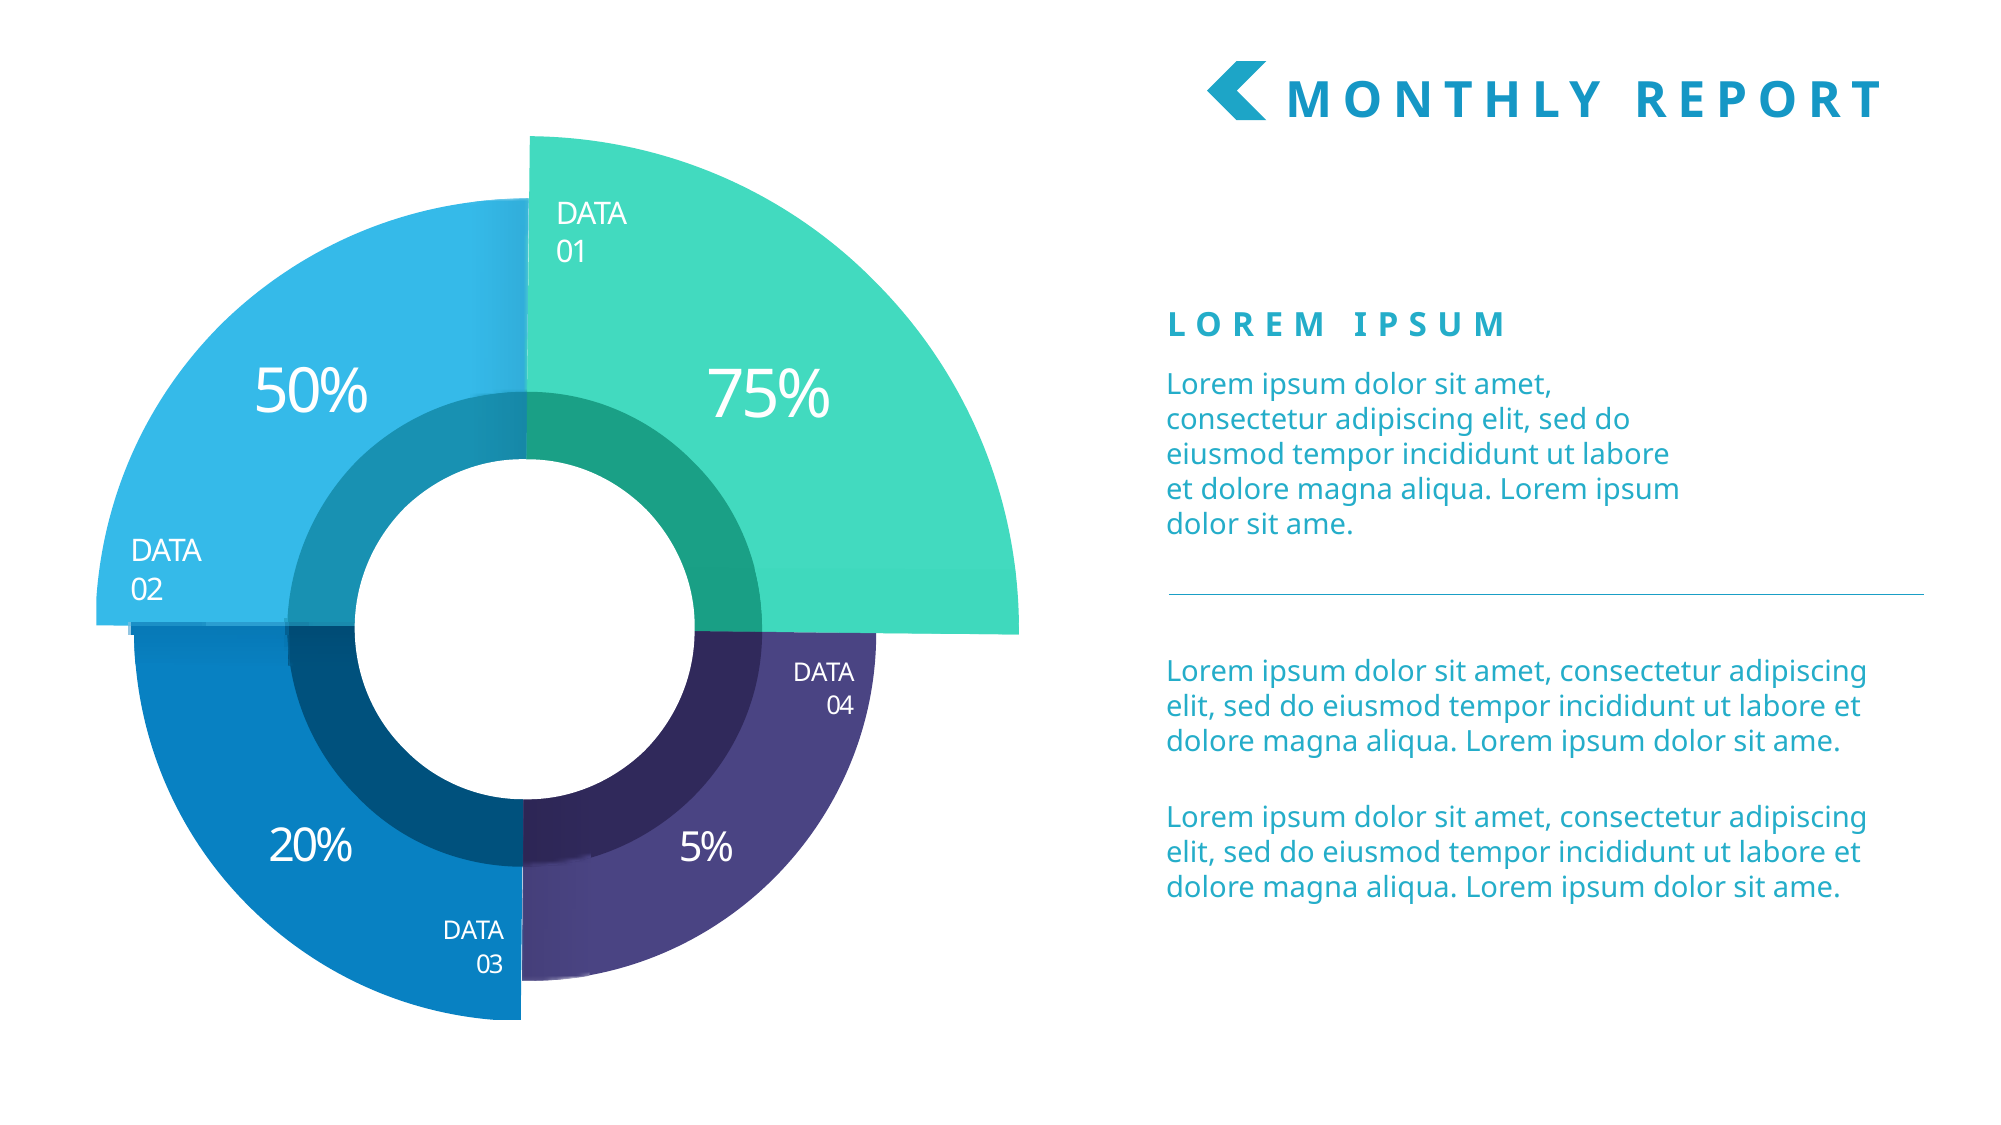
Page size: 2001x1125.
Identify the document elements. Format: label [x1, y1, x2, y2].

text_box [1206, 60, 1905, 137]
picture [96, 136, 1019, 1020]
text_box [1147, 295, 1925, 913]
